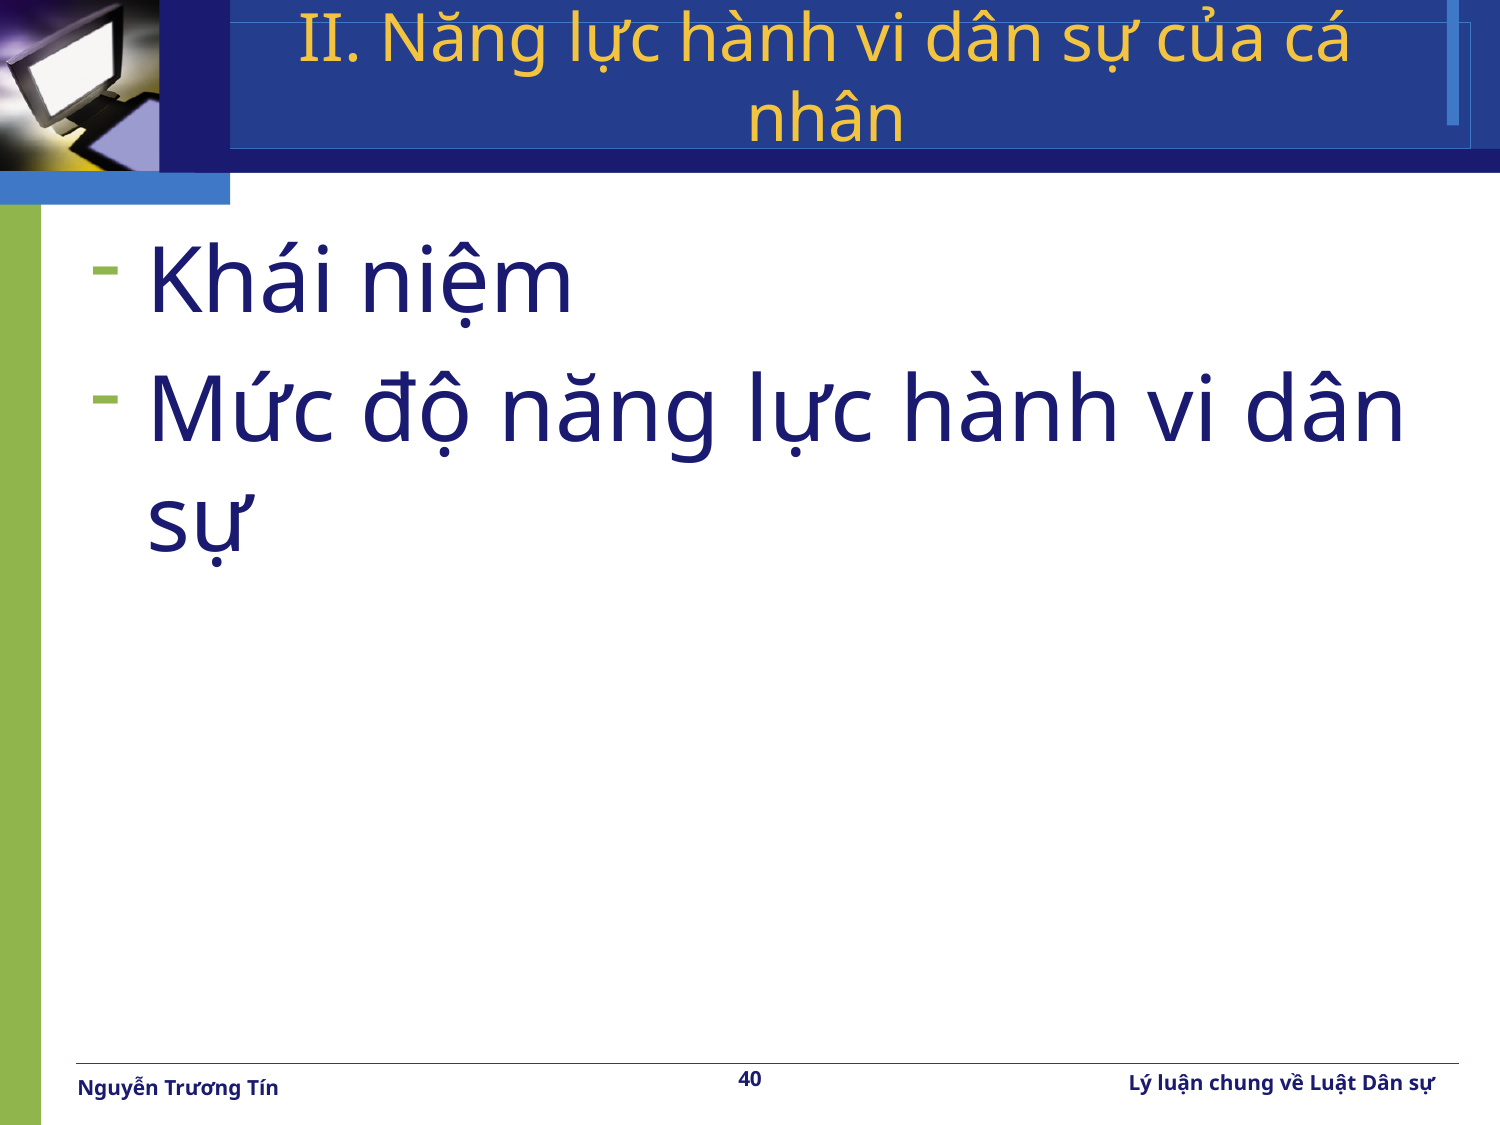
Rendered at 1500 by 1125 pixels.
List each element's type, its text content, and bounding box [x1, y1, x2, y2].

list Khái niệm Mức độ năng lực hành vi dân sự [75, 213, 1425, 1050]
title II. Năng lực hành vi dân sự của cá nhân [253, 28, 1400, 121]
picture [0, 0, 159, 171]
slide_number Nguyễn Trương Tín [62, 1067, 475, 1105]
slide_number 40 [575, 1057, 925, 1096]
footer Lý luận chung về Luật Dân sự [1057, 1062, 1450, 1106]
